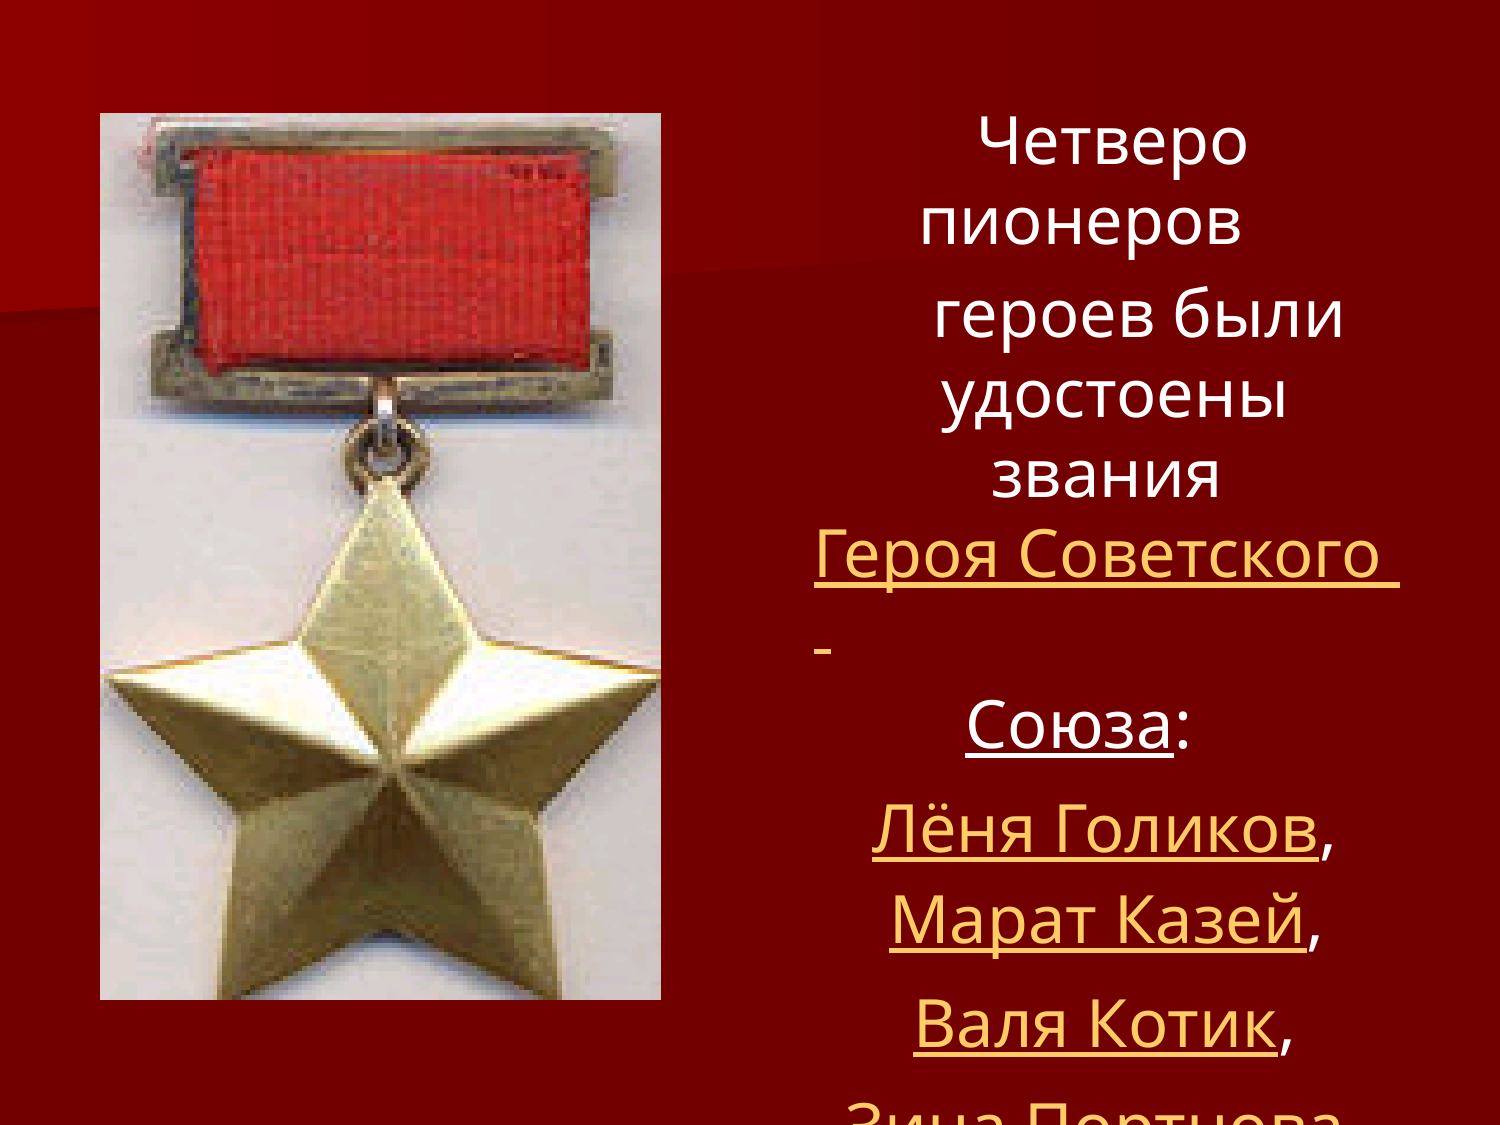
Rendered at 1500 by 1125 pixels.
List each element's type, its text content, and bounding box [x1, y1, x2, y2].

list Четверо пионеров героев были удостоены звания Героя Советского Союза: Лёня Голиков, Марат Казей, Валя Котик, Зина Портнова. [749, 89, 1426, 1001]
picture [99, 113, 662, 1000]
